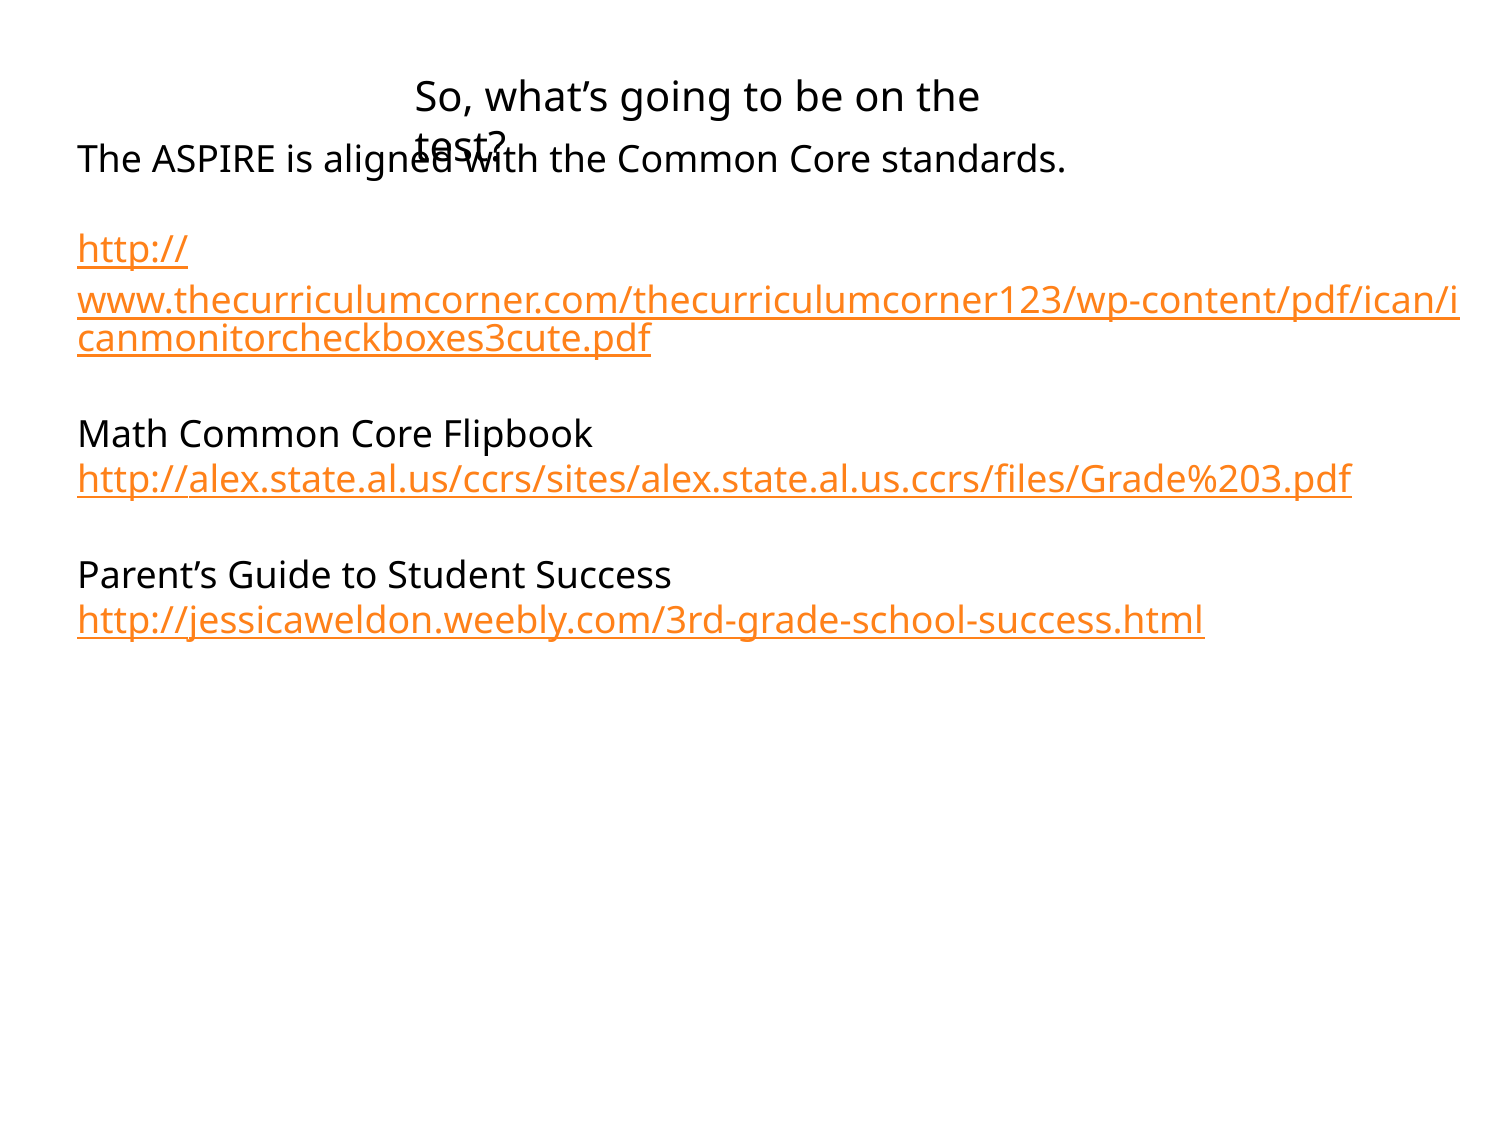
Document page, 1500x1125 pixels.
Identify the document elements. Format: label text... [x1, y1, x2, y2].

text_box The ASPIRE is aligned with the Common Core standards. http://www.thecurriculumcorner.com/thecurriculumcorner123/wp-content/pdf/ican/icanmonitorcheckboxes3cute.pdf Math Common Core Flipbook http://alex.state.al.us/ccrs/sites/alex.state.al.us.ccrs/files/Grade%203.pdf Parent’s Guide to Student Success http://jessicaweldon.weebly.com/3rd-grade-school-success.html [62, 128, 1475, 707]
text_box So, what’s going to be on the test? [399, 62, 1013, 128]
